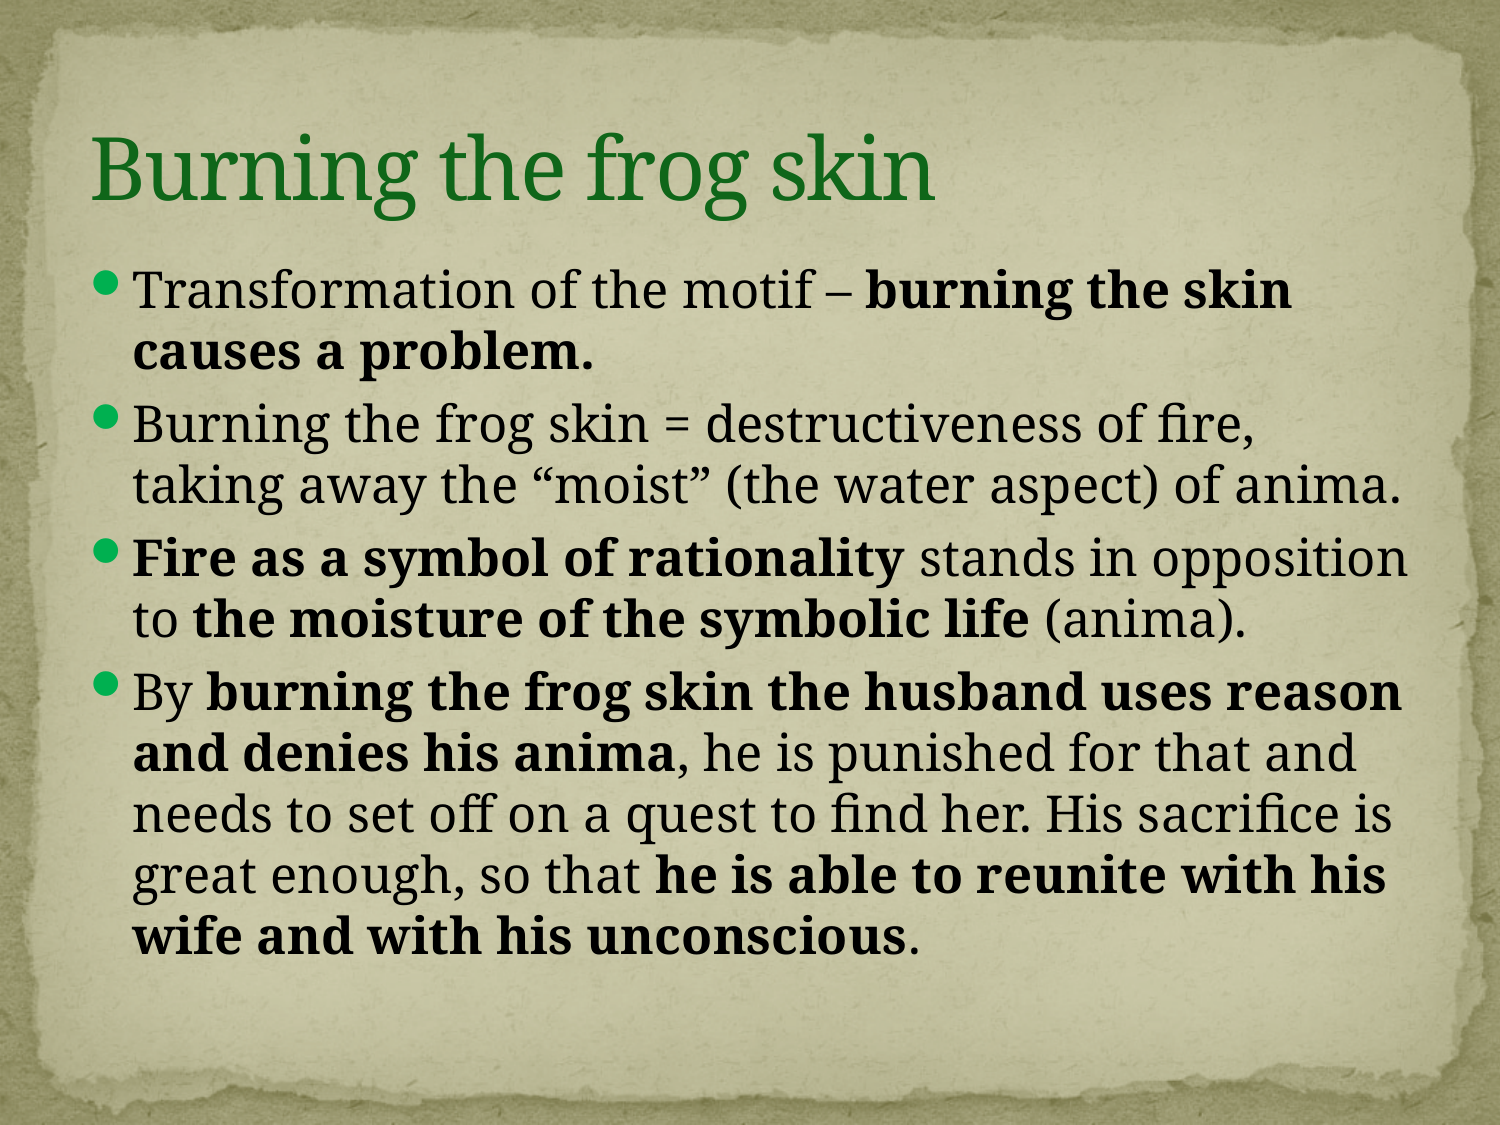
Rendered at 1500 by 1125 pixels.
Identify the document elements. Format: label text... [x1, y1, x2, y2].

title Burning the frog skin [74, 24, 1425, 225]
list Transformation of the motif – burning the skin causes a problem. Burning the frog skin = destructiveness of fire, taking away the “moist” (the water aspect) of anima. Fire as a symbol of rationality stands in opposition to the moisture of the symbolic life (anima). By burning the frog skin the husband uses reason and denies his anima, he is punished for that and needs to set off on a quest to find her. His sacrifice is great enough, so that he is able to reunite with his wife and with his unconscious. [75, 249, 1425, 1024]
